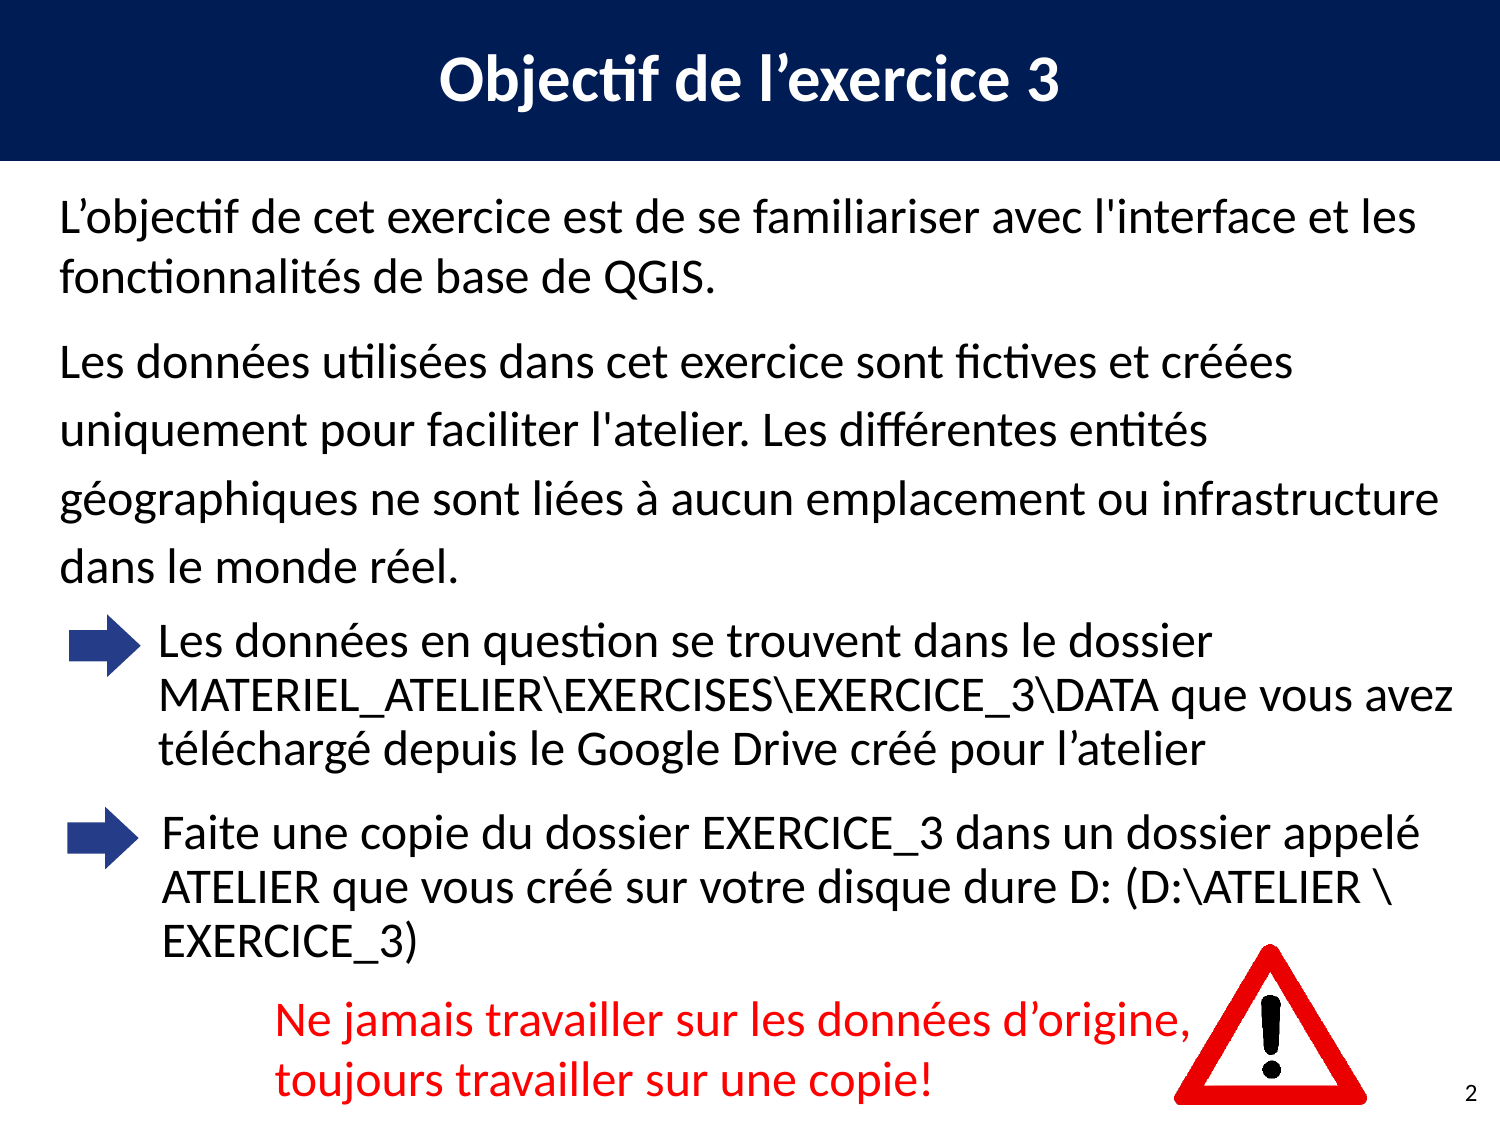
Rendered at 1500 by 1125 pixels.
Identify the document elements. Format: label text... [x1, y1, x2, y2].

text_box Faite une copie du dossier EXERCICE_3 dans un dossier appelé ATELIER que vous créé sur votre disque dure D: (D:\ATELIER \ EXERCICE_3) [161, 806, 1488, 870]
slide_number 2 [1155, 1061, 1493, 1122]
text_box Ne jamais travailler sur les données d’origine, toujours travailler sur une copie! [259, 978, 1241, 1114]
text_box Les données utilisées dans cet exercice sont fictives et créées uniquement pour faciliter l'atelier. Les différentes entités géographiques ne sont liées à aucun emplacement ou infrastructure dans le monde réel. [44, 312, 1488, 687]
text_box L’objectif de cet exercice est de se familiariser avec l'interface et les fonctionnalités de base de QGIS. [44, 176, 1456, 312]
text_box Les données en question se trouvent dans le dossier MATERIEL_ATELIER\EXERCISES\EXERCICE_3\DATA que vous avez téléchargé depuis le Google Drive créé pour l’atelier [157, 614, 1490, 677]
title Objectif de l’exercice 3 [102, 23, 1398, 138]
picture [1174, 944, 1367, 1105]
text_box [67, 806, 139, 870]
text_box [69, 614, 141, 677]
